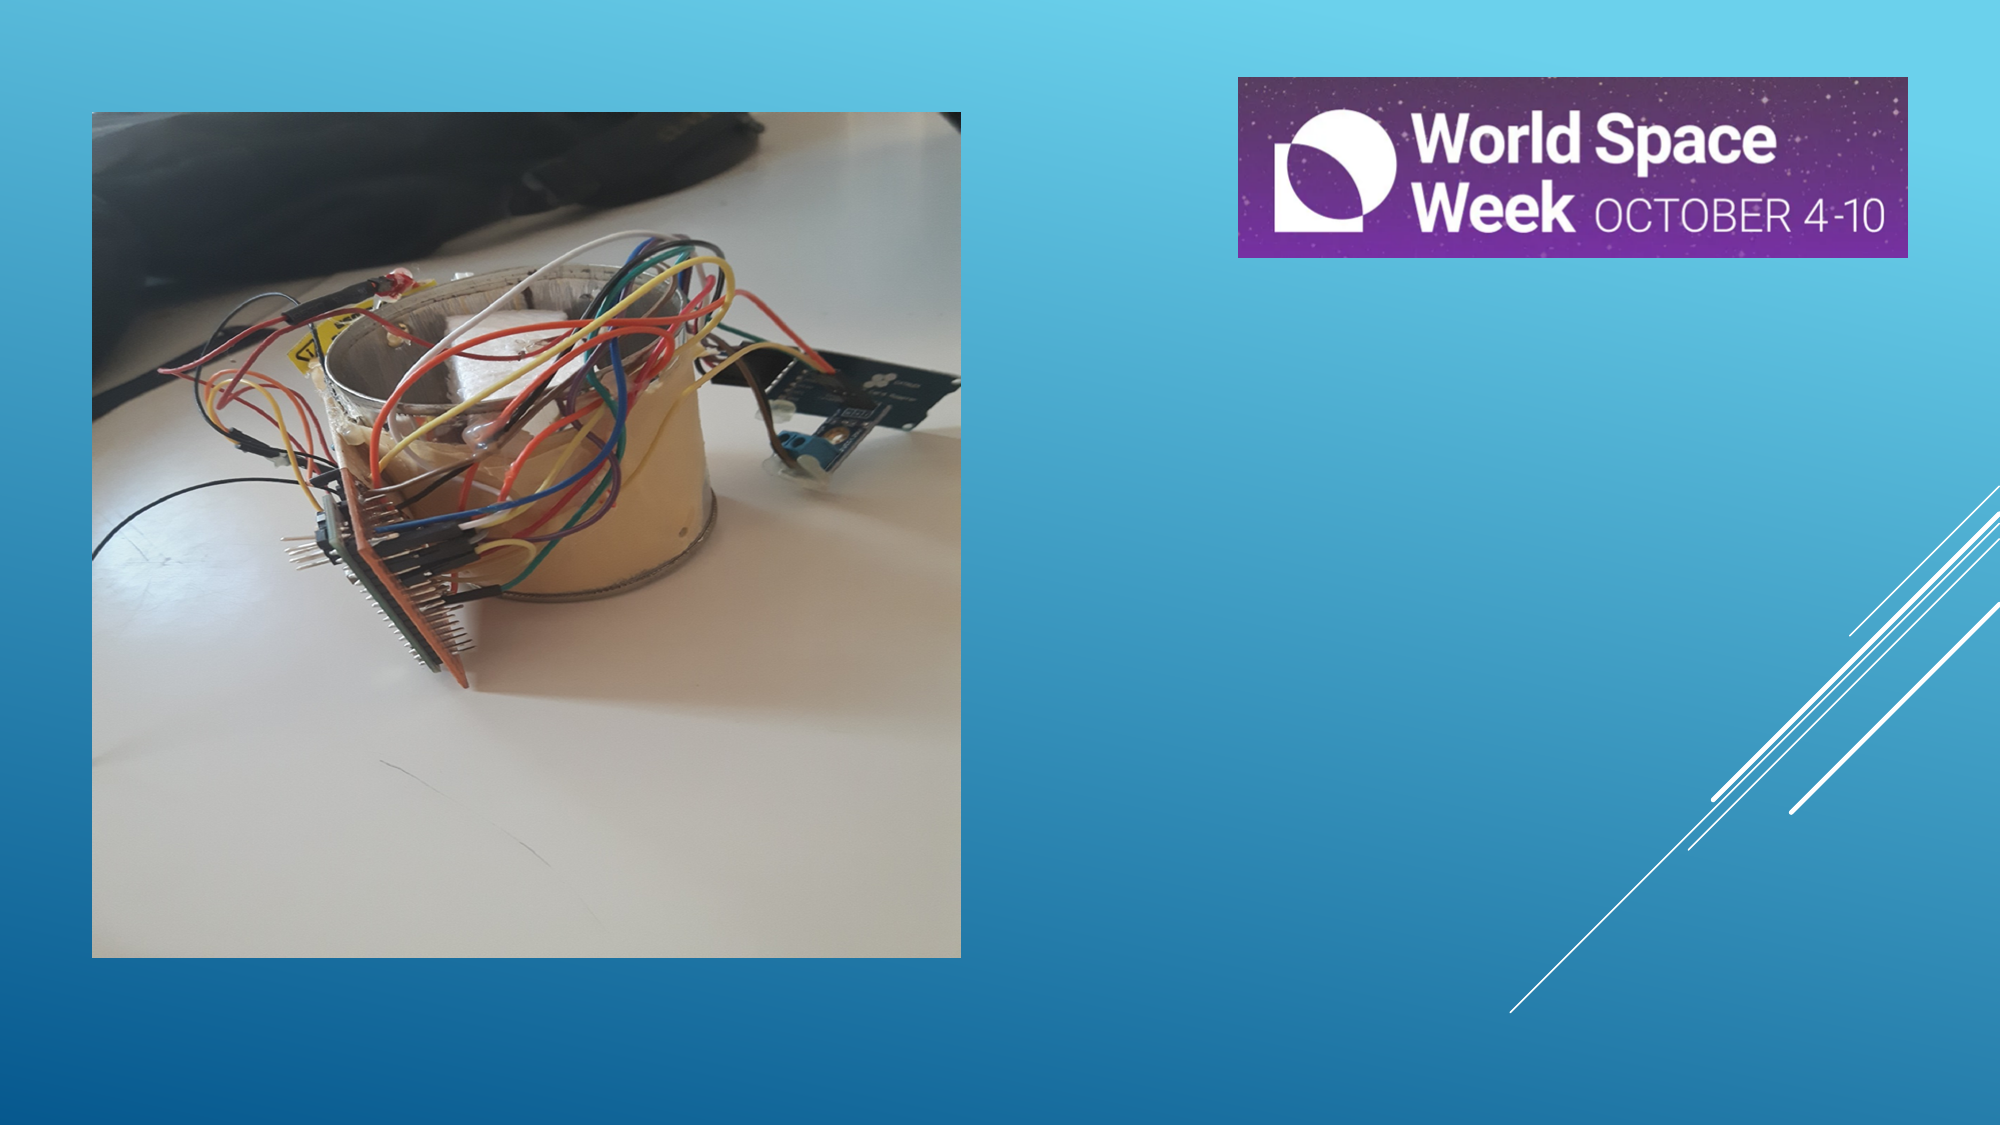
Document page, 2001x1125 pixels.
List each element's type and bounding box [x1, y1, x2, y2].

list [92, 112, 961, 958]
picture [1237, 77, 1908, 258]
